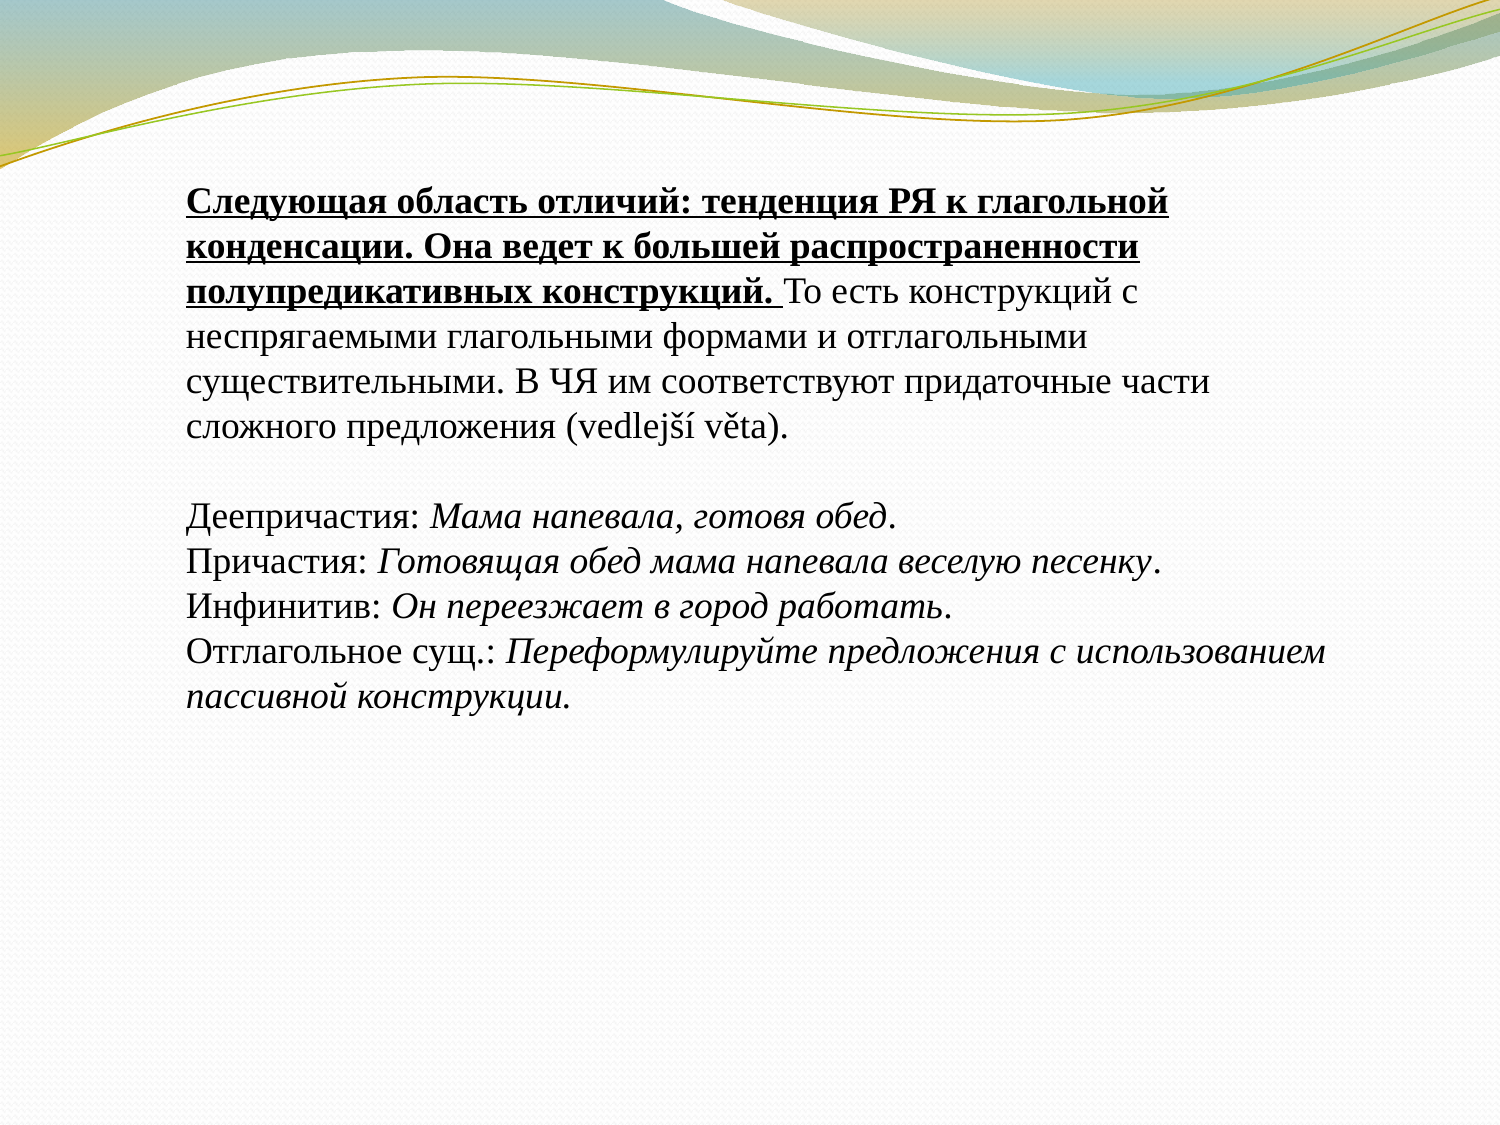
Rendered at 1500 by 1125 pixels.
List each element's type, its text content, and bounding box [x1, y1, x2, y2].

text_box Следующая область отличий: тенденция РЯ к глагольной конденсации. Она ведет к большей распространенности полупредикативных конструкций. То есть конструкций с неспрягаемыми глагольными формами и отглагольными существительными. В ЧЯ им соответствуют придаточные части сложного предложения (vedlejší věta). Деепричастия: Мама напевала, готовя обед. Причастия: Готовящая обед мама напевала веселую песенку. Инфинитив: Он переезжает в город работать. Отглагольное сущ.: Переформулируйте предложения с использованием пассивной конструкции. [171, 168, 1353, 724]
